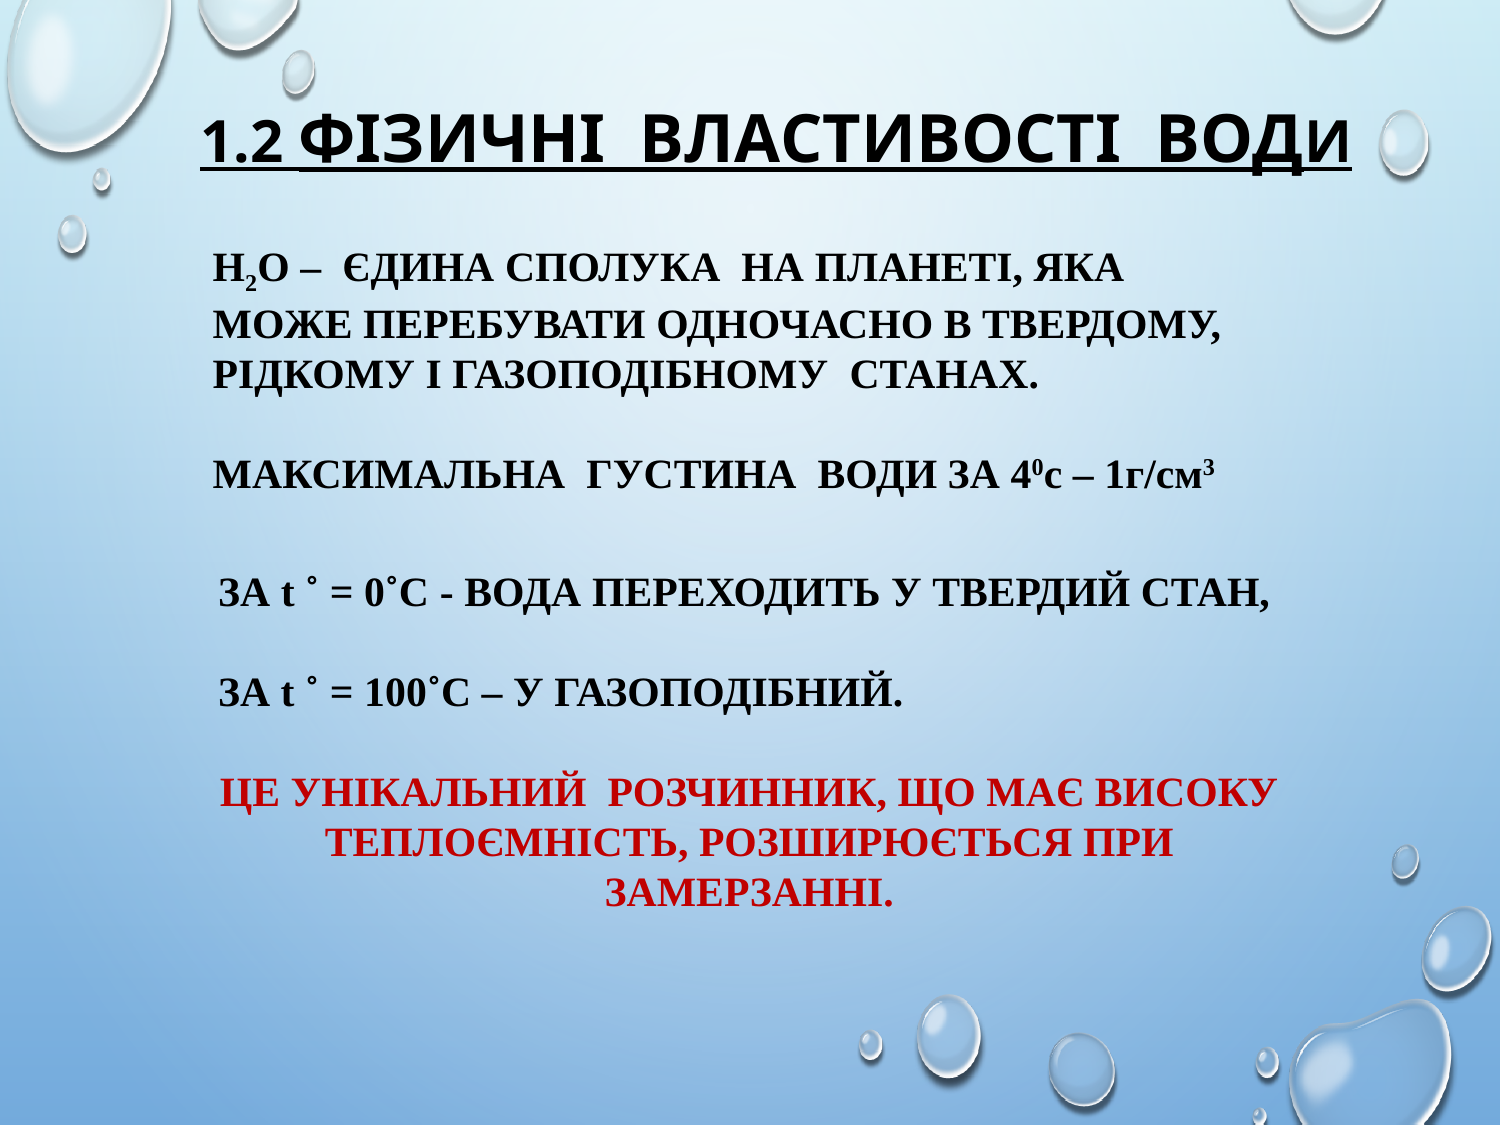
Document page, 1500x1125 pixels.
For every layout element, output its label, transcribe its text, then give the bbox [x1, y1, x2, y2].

text_box ЗА t ˚ = 0˚C - ВОДА ПЕРЕХОДИТЬ У ТВЕРДИЙ СТАН, ЗА t ˚ = 100˚C – У ГАЗОПОДІБНИЙ. ЦЕ УНІКАЛЬНИЙ РОЗЧИННИК, ЩО МАЄ ВИСОКУ ТЕПЛОЄМНІСТЬ, РОЗШИРЮЄТЬСЯ ПРИ ЗАМЕРЗАННІ. [203, 557, 1296, 923]
text_box Н2О – ЄДИНА СПОЛУКА НА ПЛАНЕТІ, ЯКА МОЖЕ ПЕРЕБУВАТИ ОДНОЧАСНО В ТВЕРДОМУ, РІДКОМУ І ГАЗОПОДІБНОМУ СТАНАХ. Максимальна густина води за 40с – 1г/см3 [197, 232, 1267, 505]
picture [0, 0, 1500, 1125]
title 1.2 Фізичні властивості води [159, 71, 1393, 211]
